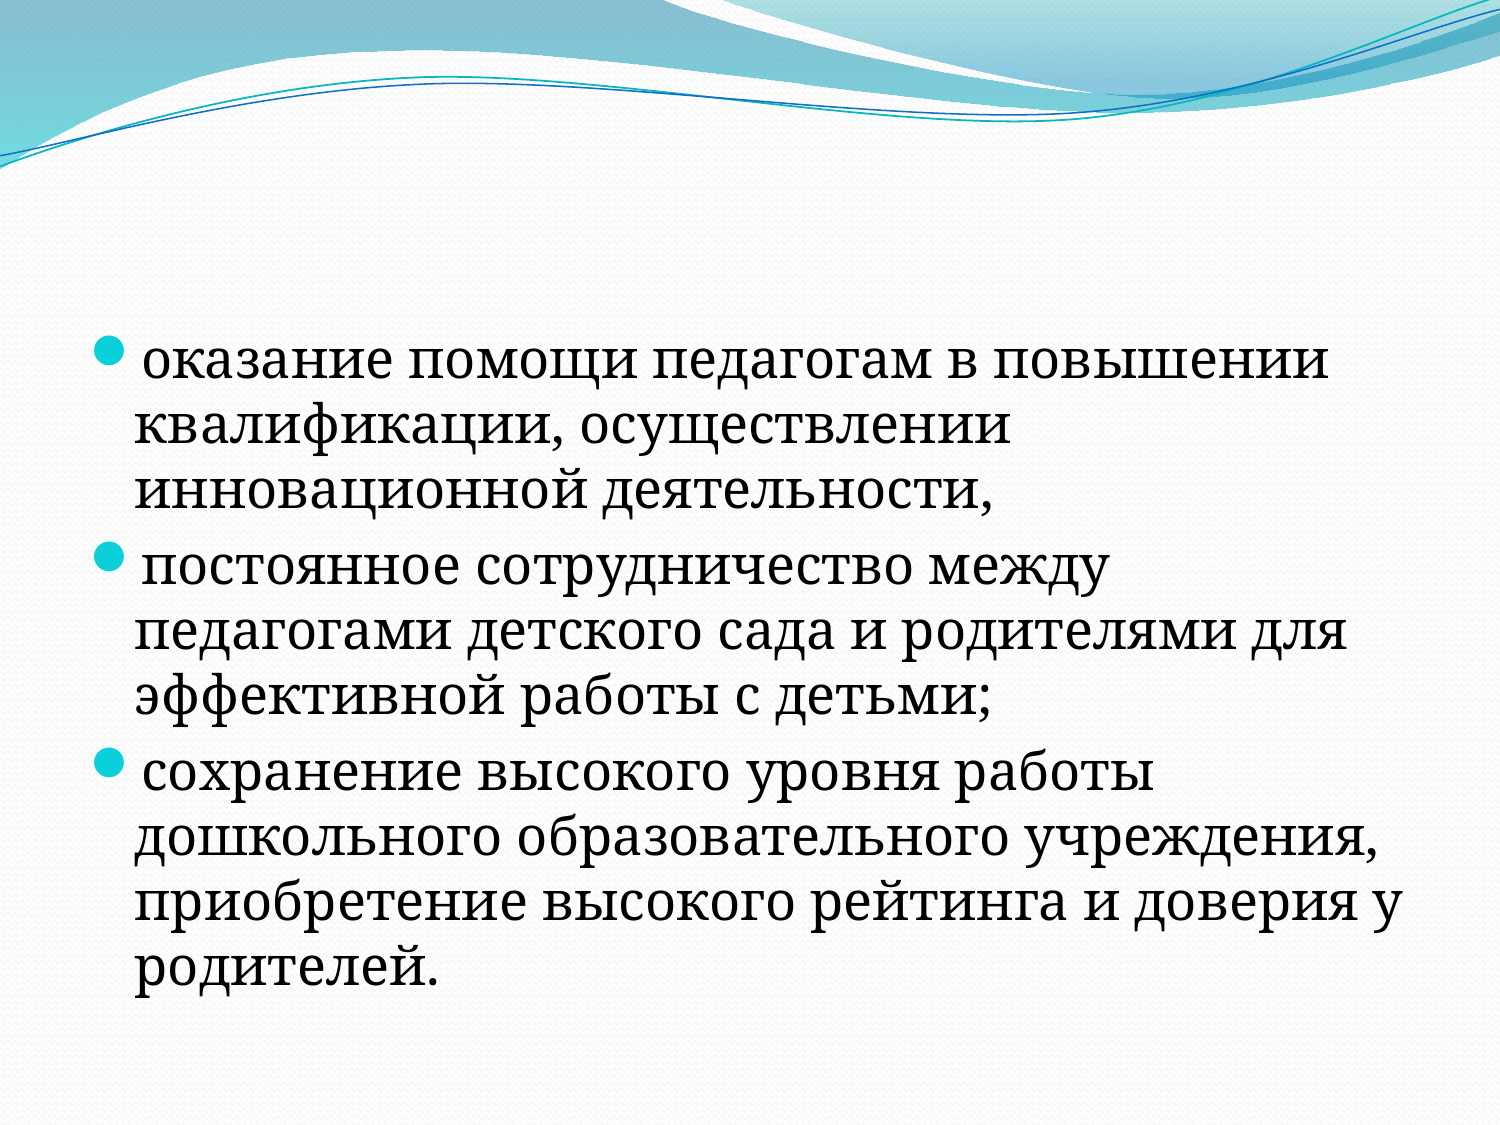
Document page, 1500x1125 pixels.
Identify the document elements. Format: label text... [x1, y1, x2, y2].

list оказание помощи педагогам в повышении квалификации, осуществлении инновационной деятельности, постоянное сотрудничество между педагогами детского сада и родителями для эффективной работы с детьми; сохранение высокого уровня работы дошкольного образовательного учреждения, приобретение высокого рейтинга и доверия у родителей. [75, 317, 1425, 1038]
